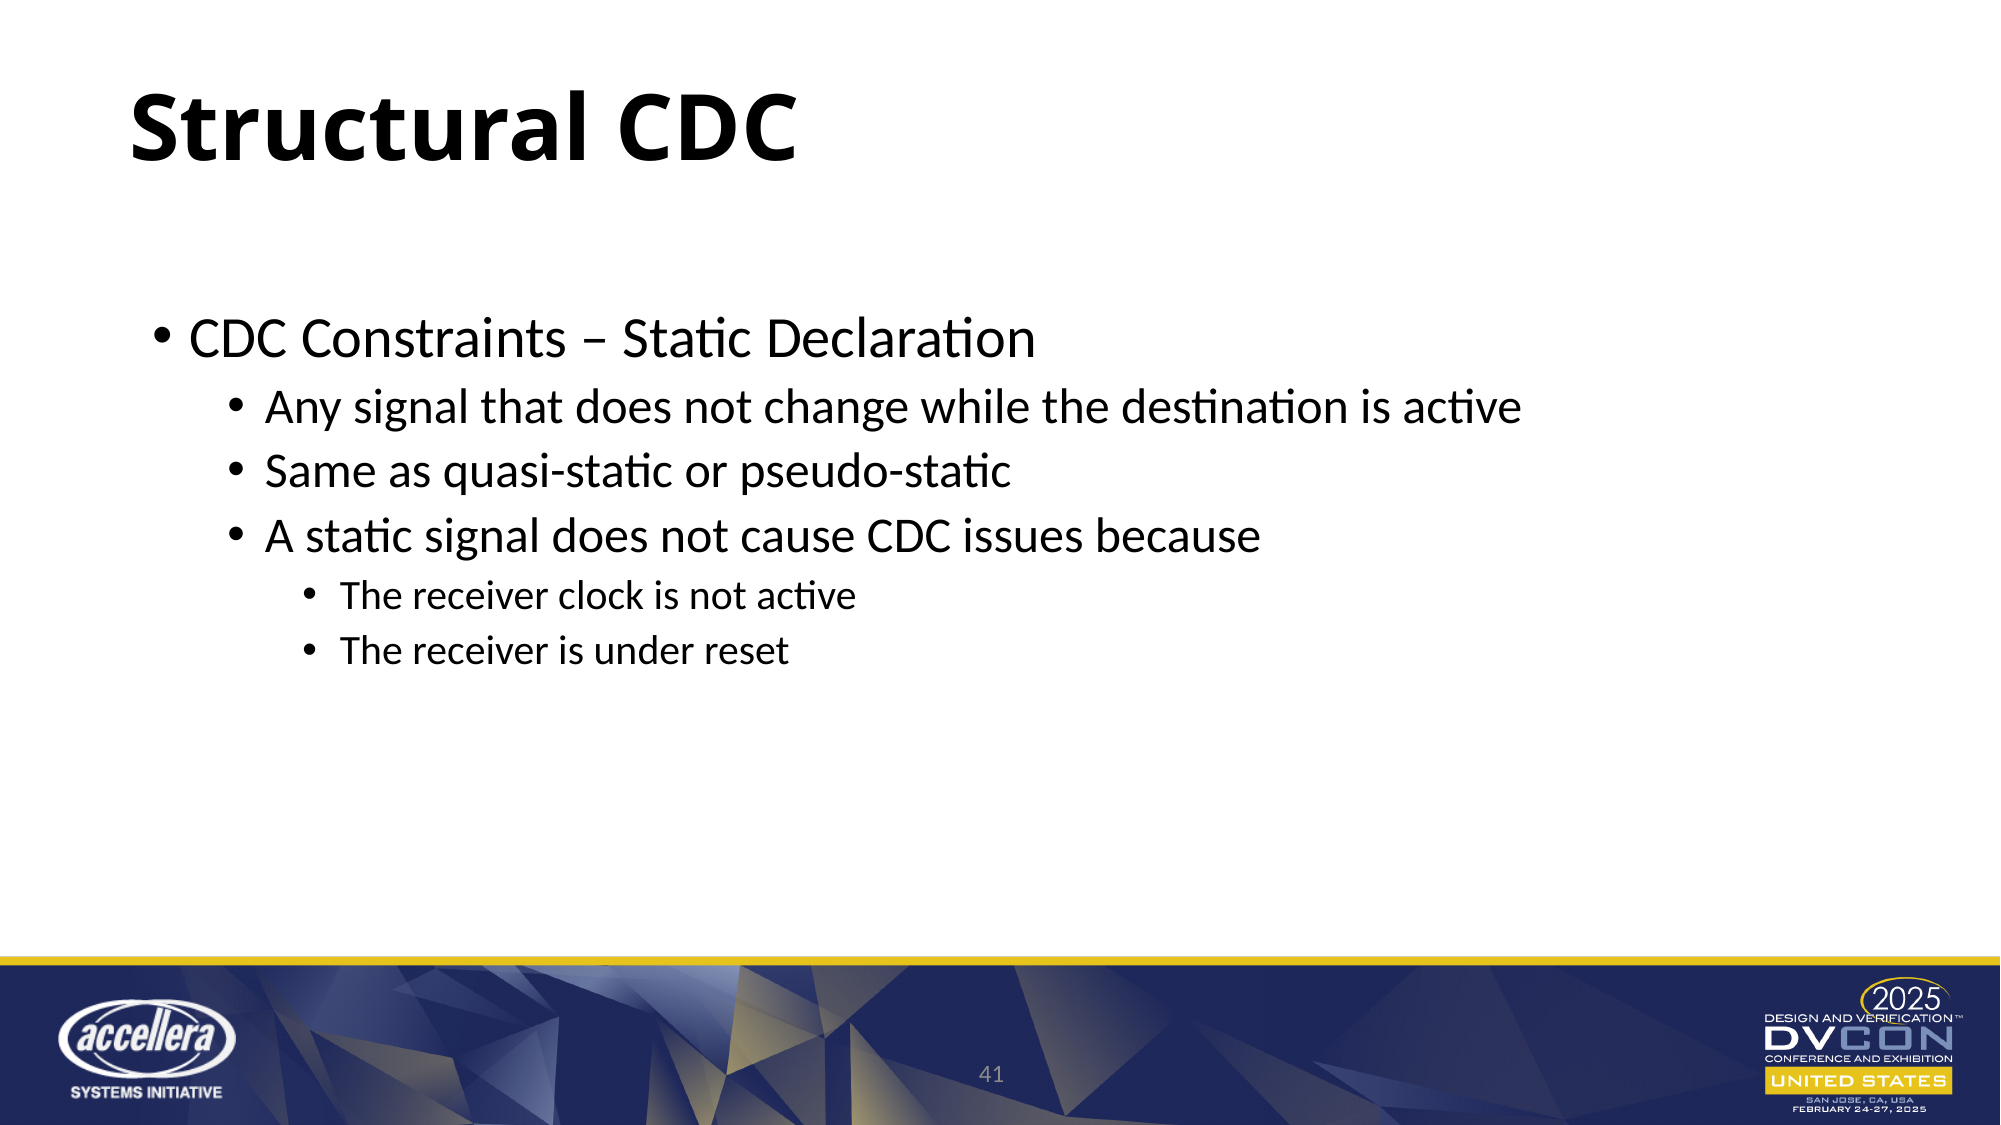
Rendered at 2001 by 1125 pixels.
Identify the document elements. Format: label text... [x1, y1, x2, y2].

slide_number 41 [800, 1042, 1184, 1103]
picture [0, 0, 2000, 1125]
title Structural CDC [114, 22, 1840, 240]
list CDC Constraints – Static Declaration Any signal that does not change while the destination is active Same as quasi-static or pseudo-static A static signal does not cause CDC issues because The receiver clock is not active The receiver is under reset [137, 299, 1863, 903]
